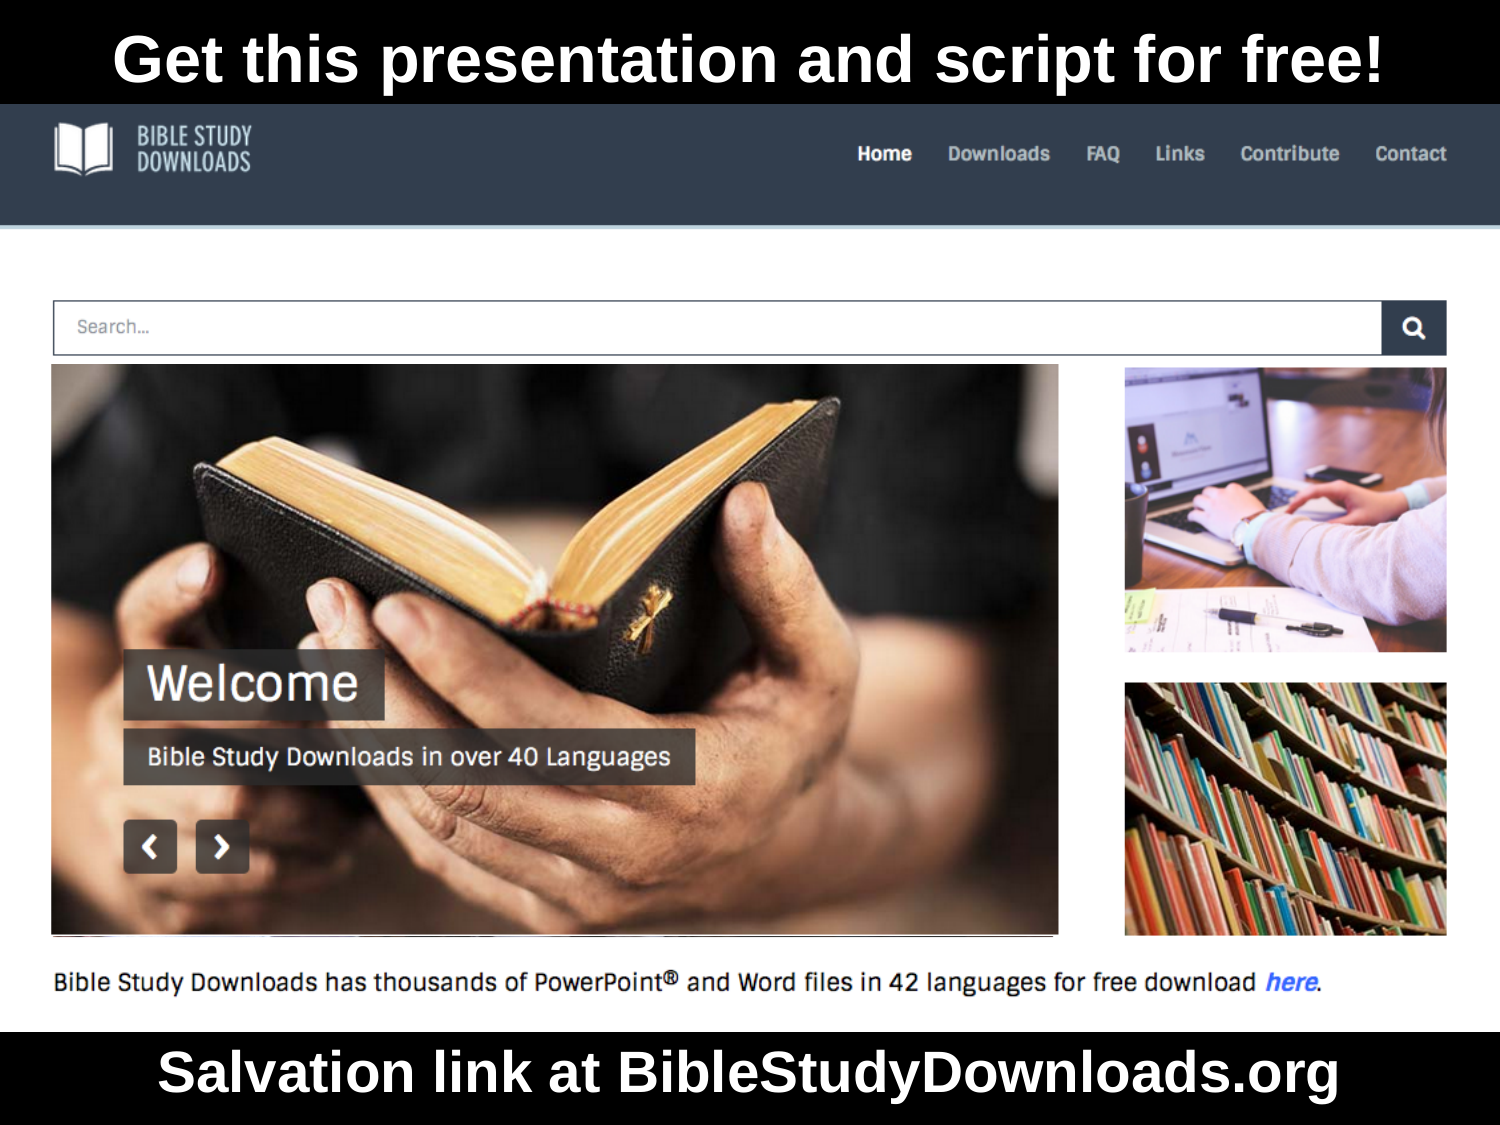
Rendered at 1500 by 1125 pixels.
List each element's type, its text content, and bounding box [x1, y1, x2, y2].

title Salvation link at BibleStudyDownloads.org [0, 1040, 1500, 1125]
text_box Get this presentation and script for free! [0, 0, 1500, 102]
picture [0, 104, 1500, 1032]
